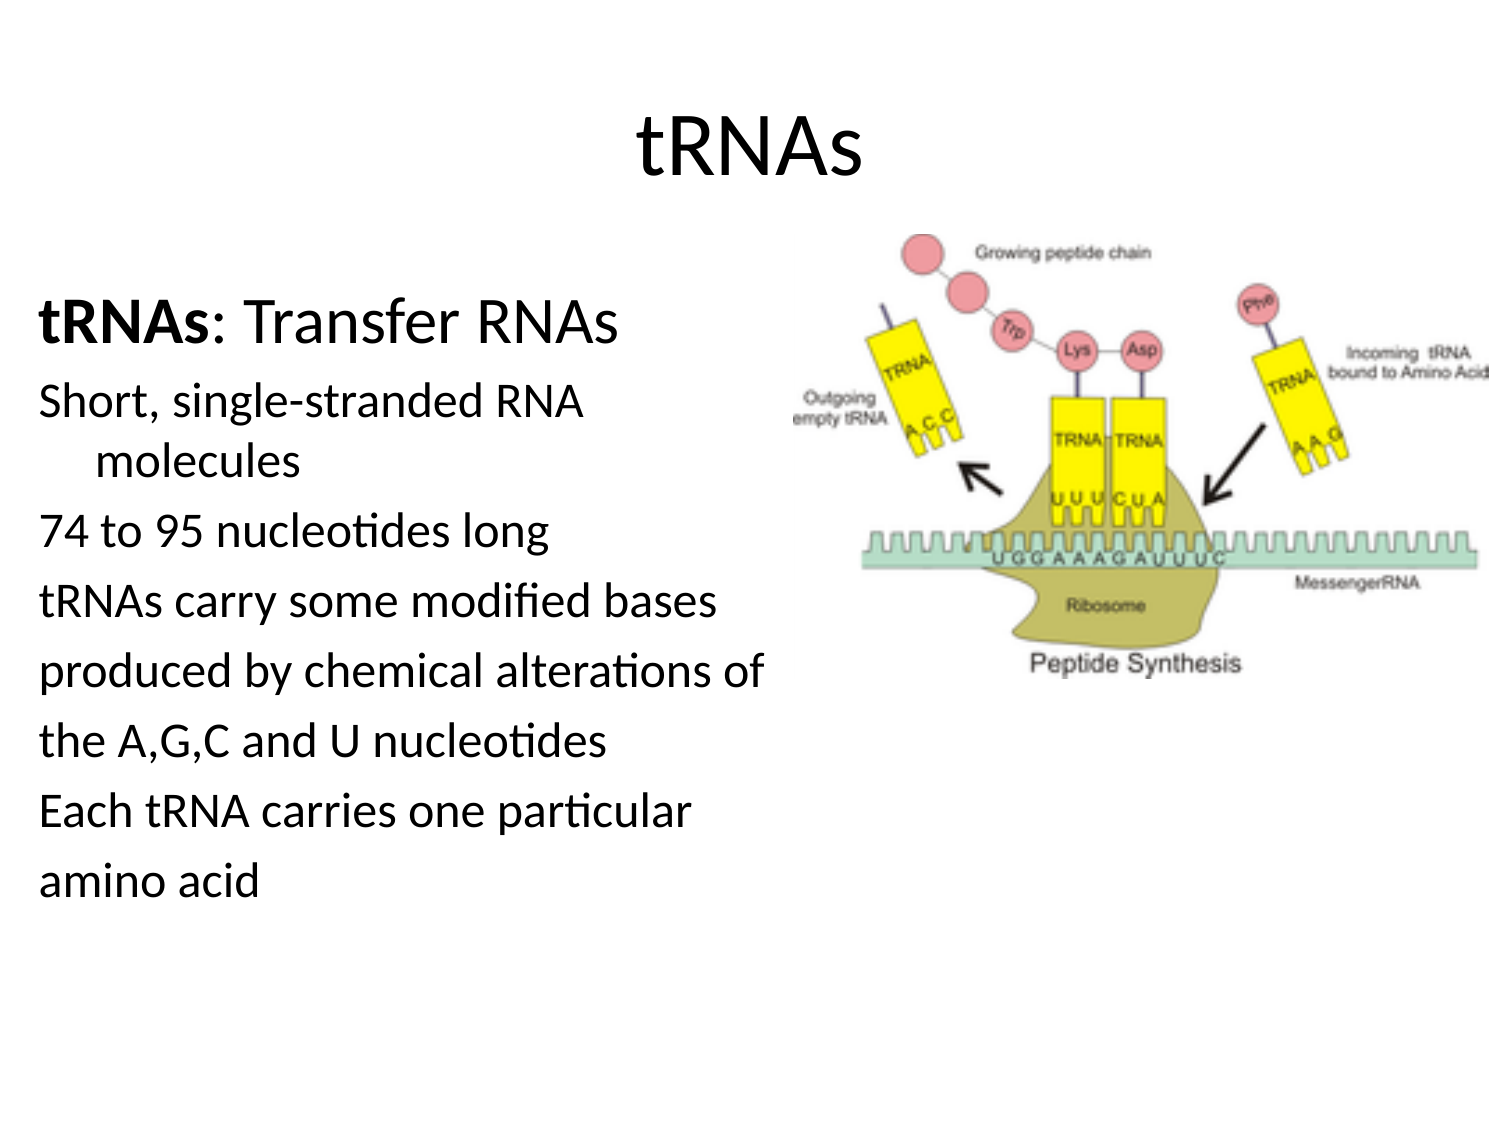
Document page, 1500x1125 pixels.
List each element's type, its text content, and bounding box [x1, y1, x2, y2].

picture [793, 234, 1489, 680]
title tRNAs [75, 45, 1425, 233]
list tRNAs: Transfer RNAs Short, single-stranded RNA molecules 74 to 95 nucleotides long tRNAs carry some modified bases produced by chemical alterations of the A,G,C and U nucleotides Each tRNA carries one particular amino acid [23, 269, 793, 1012]
